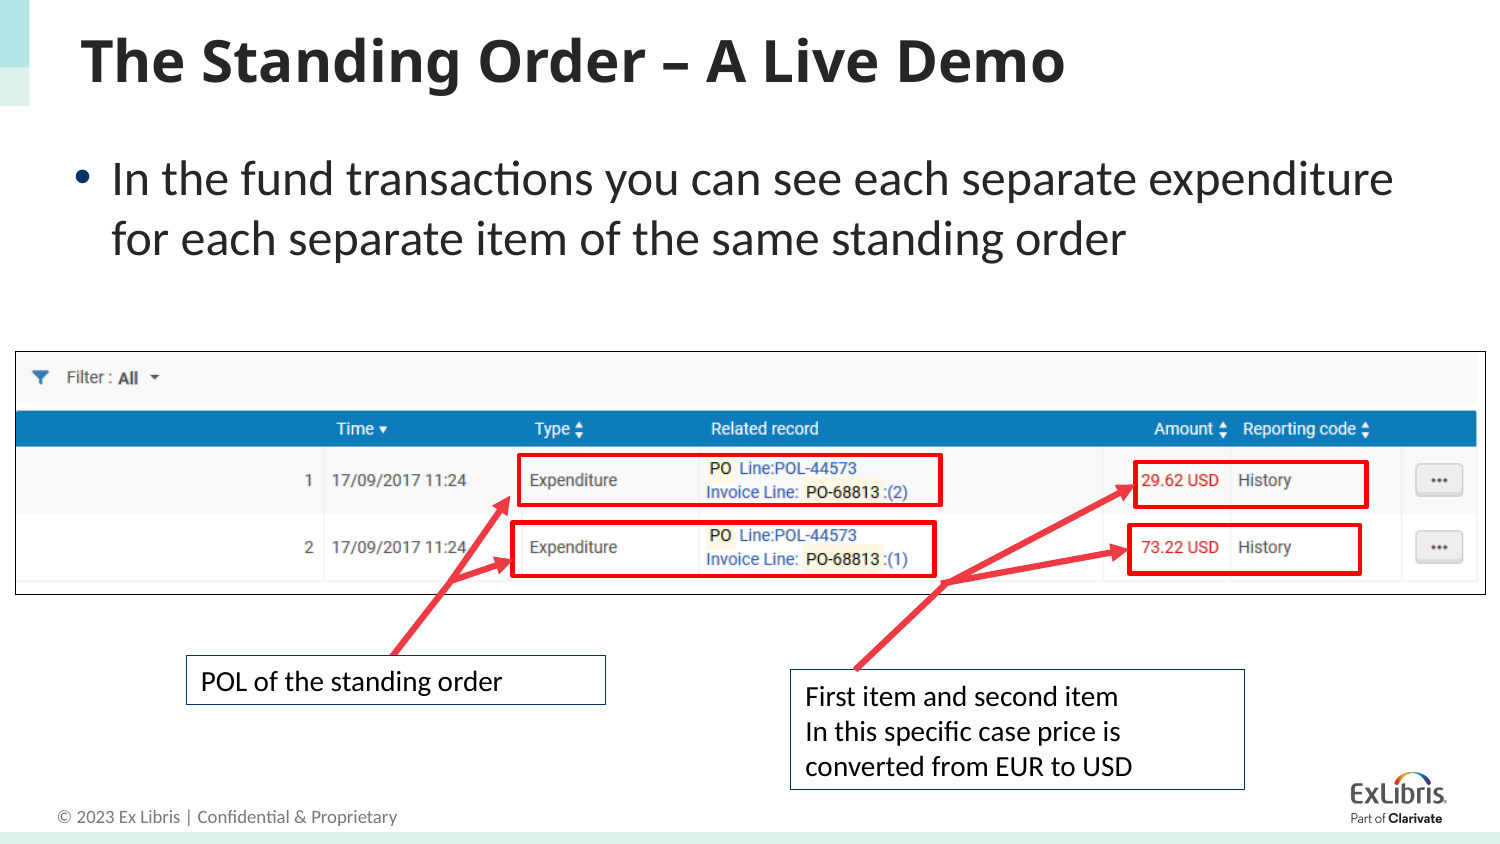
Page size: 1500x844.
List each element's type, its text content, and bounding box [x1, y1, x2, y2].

text_box POL of the standing order [186, 655, 606, 705]
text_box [449, 559, 514, 582]
list In the fund transactions you can see each separate expenditure for each separate item of the same standing order [58, 138, 1442, 328]
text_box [940, 548, 1130, 584]
text_box First item and second item In this specific case price is converted from EUR to USD [790, 669, 1245, 790]
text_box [449, 495, 511, 558]
picture [1351, 772, 1447, 823]
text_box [854, 581, 949, 671]
picture [14, 350, 1486, 595]
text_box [390, 582, 450, 659]
title The Standing Order – A Live Demo [64, 11, 1447, 107]
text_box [948, 484, 1136, 583]
